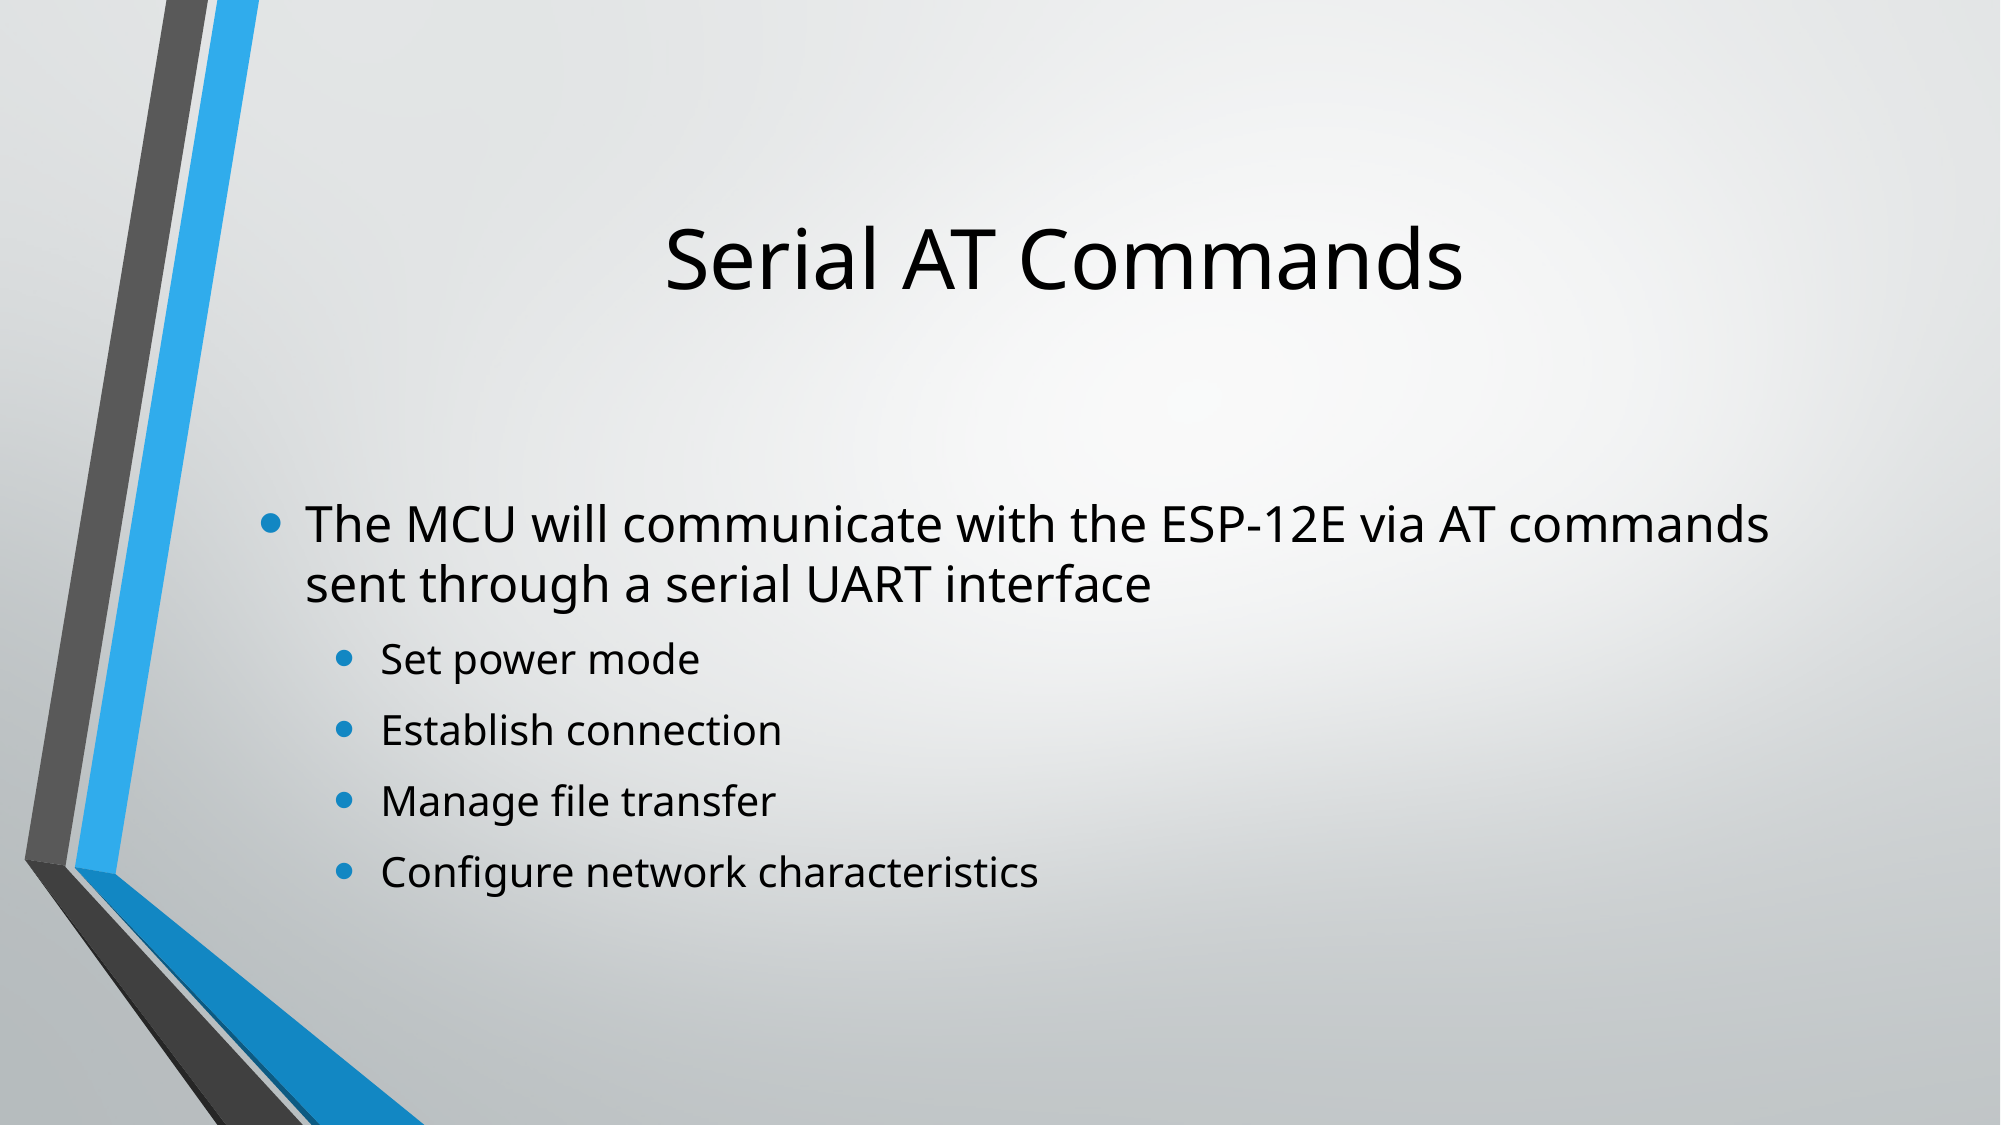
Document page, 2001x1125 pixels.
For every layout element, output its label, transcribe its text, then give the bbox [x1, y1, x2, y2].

list The MCU will communicate with the ESP-12E via AT commands sent through a serial UART interface Set power mode Establish connection Manage file transfer Configure network characteristics [243, 437, 1887, 950]
title Serial AT Commands [243, 112, 1887, 400]
